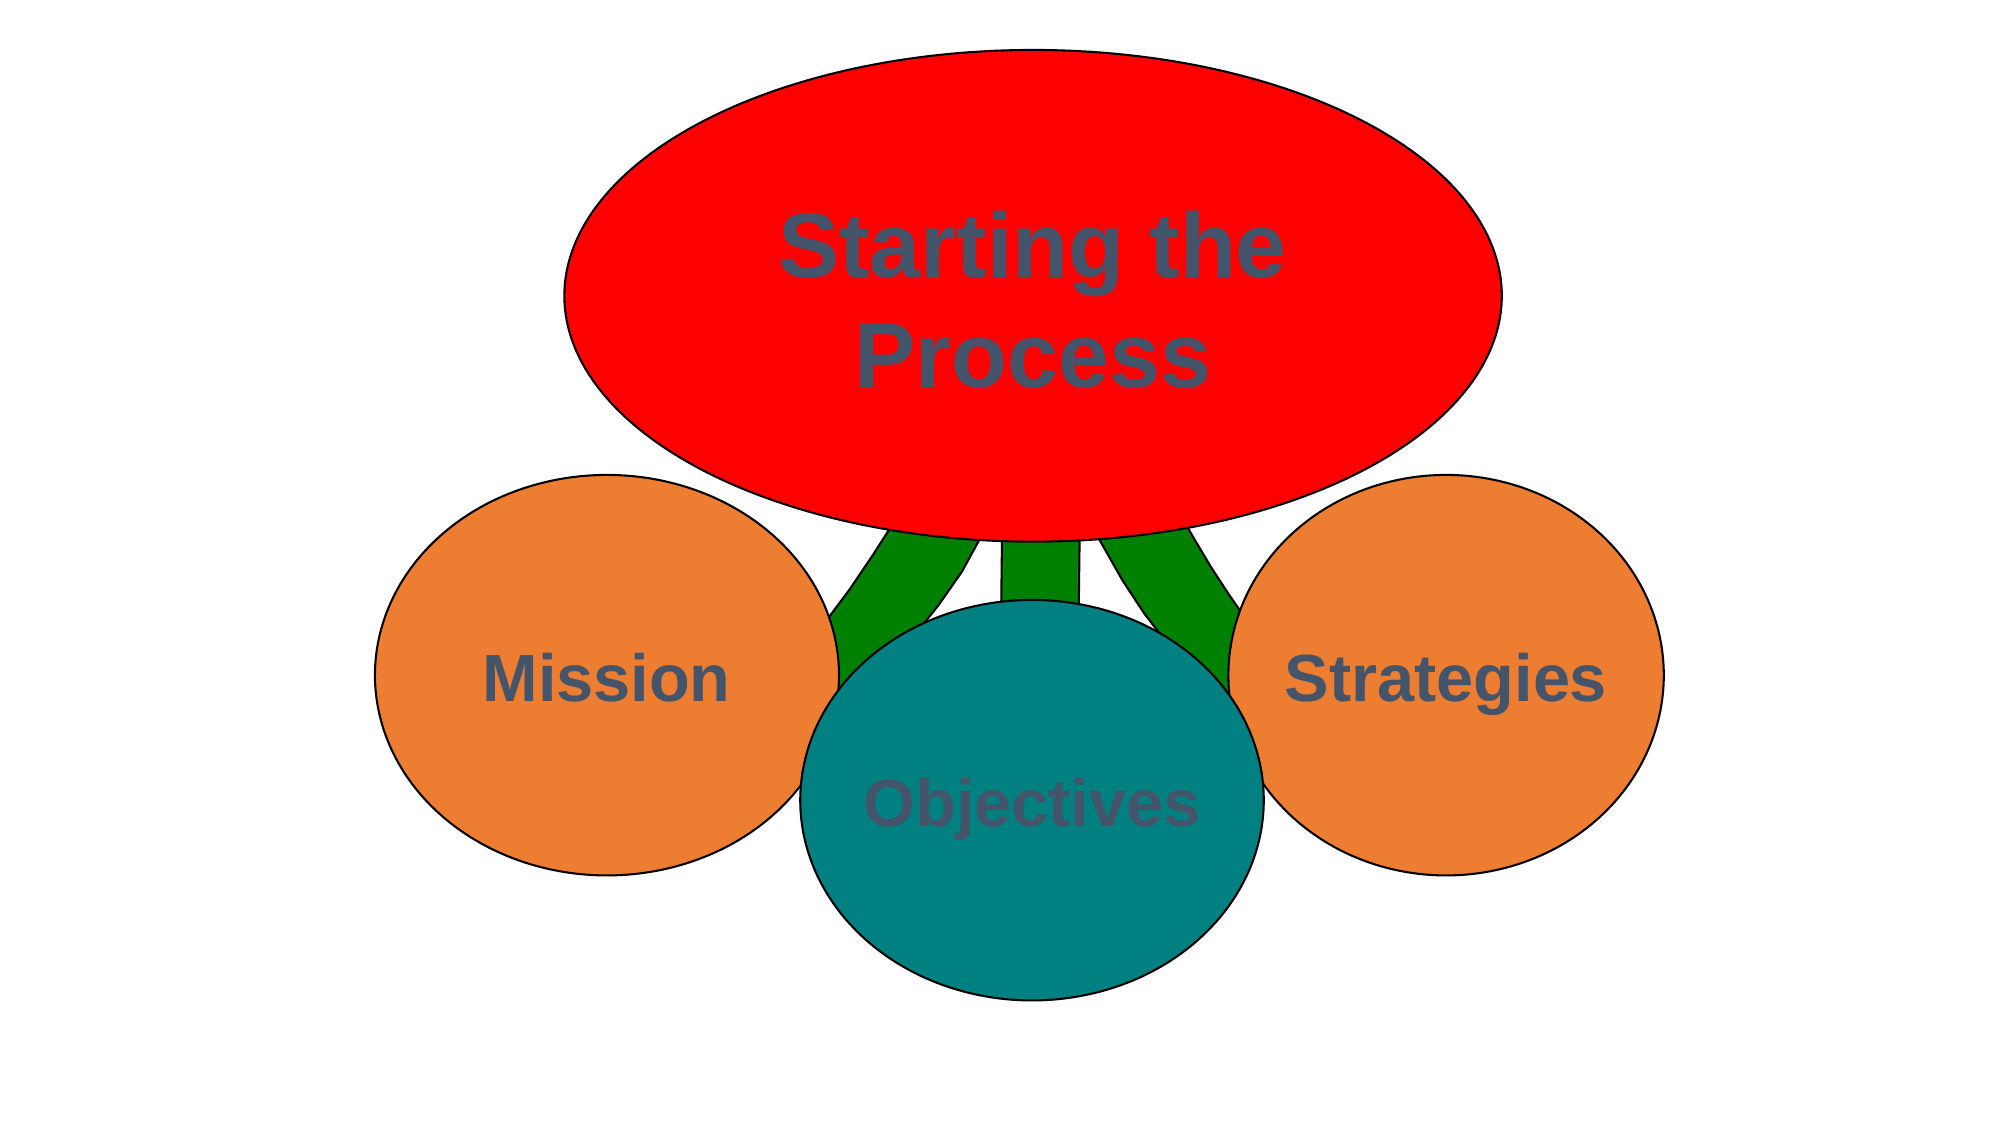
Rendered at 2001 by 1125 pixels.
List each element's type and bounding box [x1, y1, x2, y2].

text_box [374, 49, 1664, 1001]
